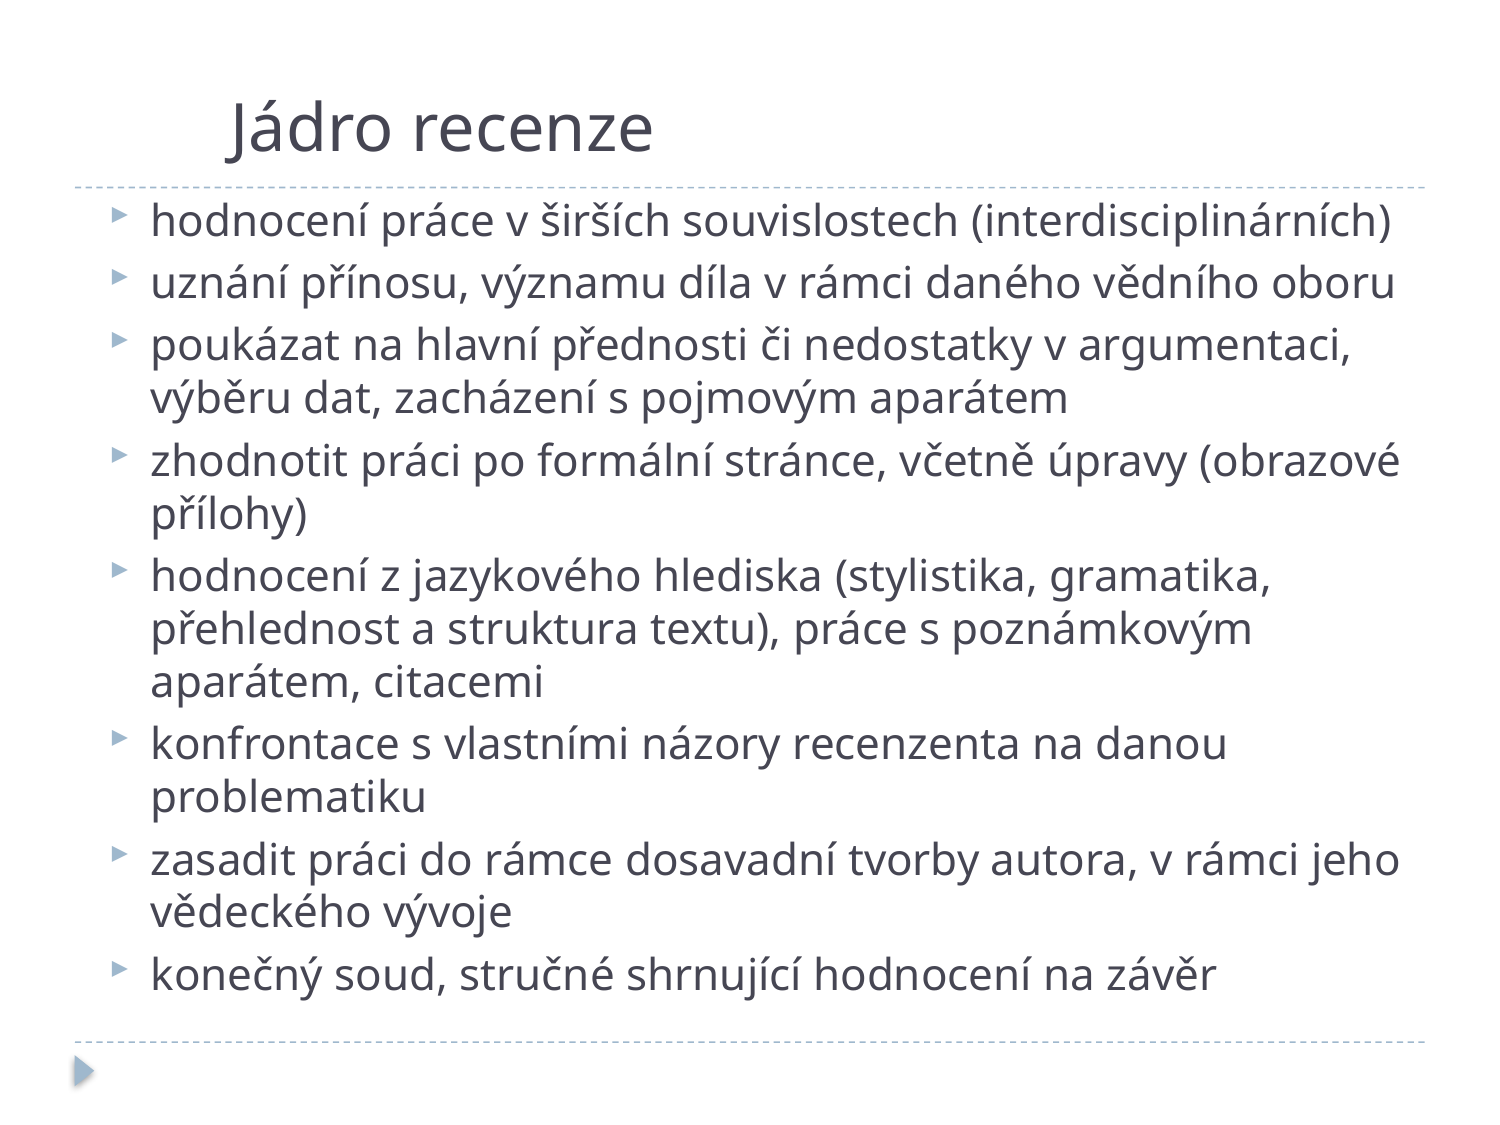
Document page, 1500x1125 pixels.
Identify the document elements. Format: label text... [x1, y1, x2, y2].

title Jádro recenze [29, 52, 857, 173]
list hodnocení práce v širších souvislostech (interdisciplinárních) uznání přínosu, významu díla v rámci daného vědního oboru poukázat na hlavní přednosti či nedostatky v argumentaci, výběru dat, zacházení s pojmovým aparátem zhodnotit práci po formální stránce, včetně úpravy (obrazové přílohy) hodnocení z jazykového hlediska (stylistika, gramatika, přehlednost a struktura textu), práce s poznámkovým aparátem, citacemi konfrontace s vlastními názory recenzenta na danou problematiku zasadit práci do rámce dosavadní tvorby autora, v rámci jeho vědeckého vývoje konečný soud, stručné shrnující hodnocení na závěr [53, 184, 1459, 1094]
